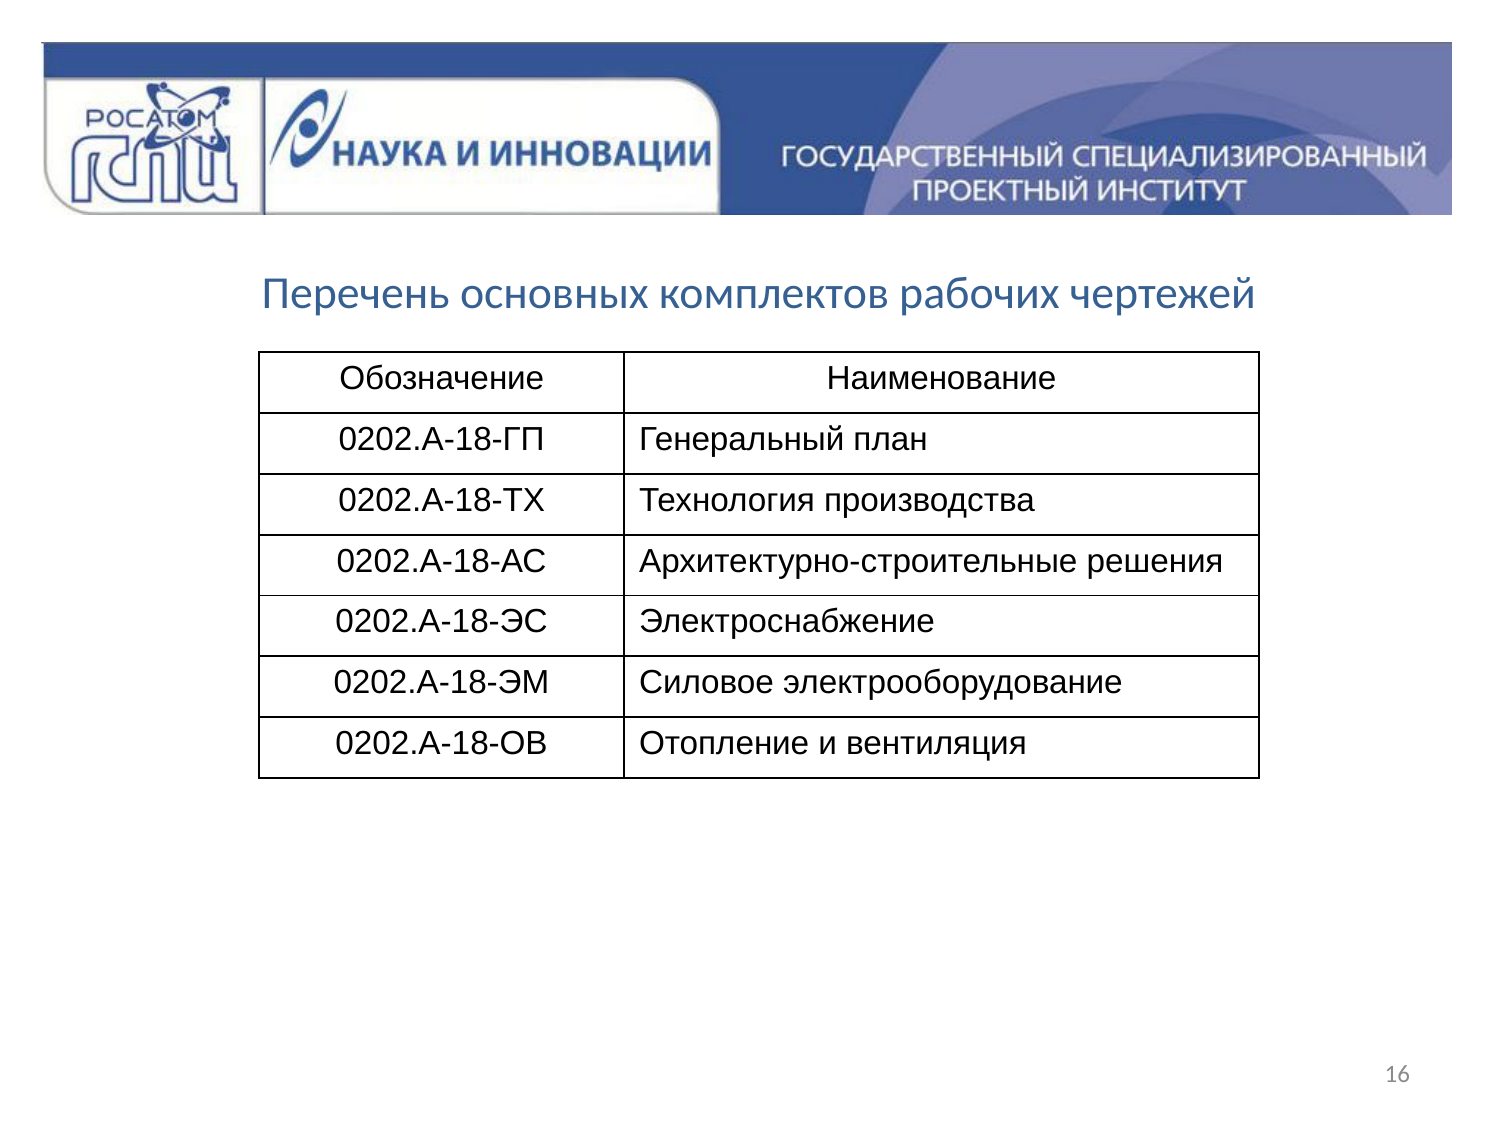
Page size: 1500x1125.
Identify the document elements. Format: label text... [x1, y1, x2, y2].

text_box Перечень основных комплектов рабочих чертежей [246, 255, 1272, 326]
table_cell 0202.А-18-ГП [260, 414, 623, 473]
table_cell 0202.А-18-ЭМ [260, 657, 623, 716]
table_cell 0202.А-18-ТХ [260, 475, 623, 534]
table_cell Генеральный план [625, 414, 1258, 473]
picture [41, 42, 1452, 215]
table_cell 0202.А-18-АС [260, 536, 623, 595]
table_cell 0202.А-18-ОВ [260, 718, 623, 777]
table_cell Силовое электрооборудование [625, 657, 1258, 716]
table_cell 0202.А-18-ЭС [260, 596, 623, 655]
table_cell Архитектурно-строительные решения [625, 536, 1258, 595]
table_cell Отопление и вентиляция [625, 718, 1258, 777]
slide_number 16 [1074, 1042, 1425, 1103]
table_cell Электроснабжение [625, 596, 1258, 655]
table_header Наименование [625, 353, 1258, 412]
table_cell Технология производства [625, 475, 1258, 534]
table_header Обозначение [260, 353, 623, 412]
